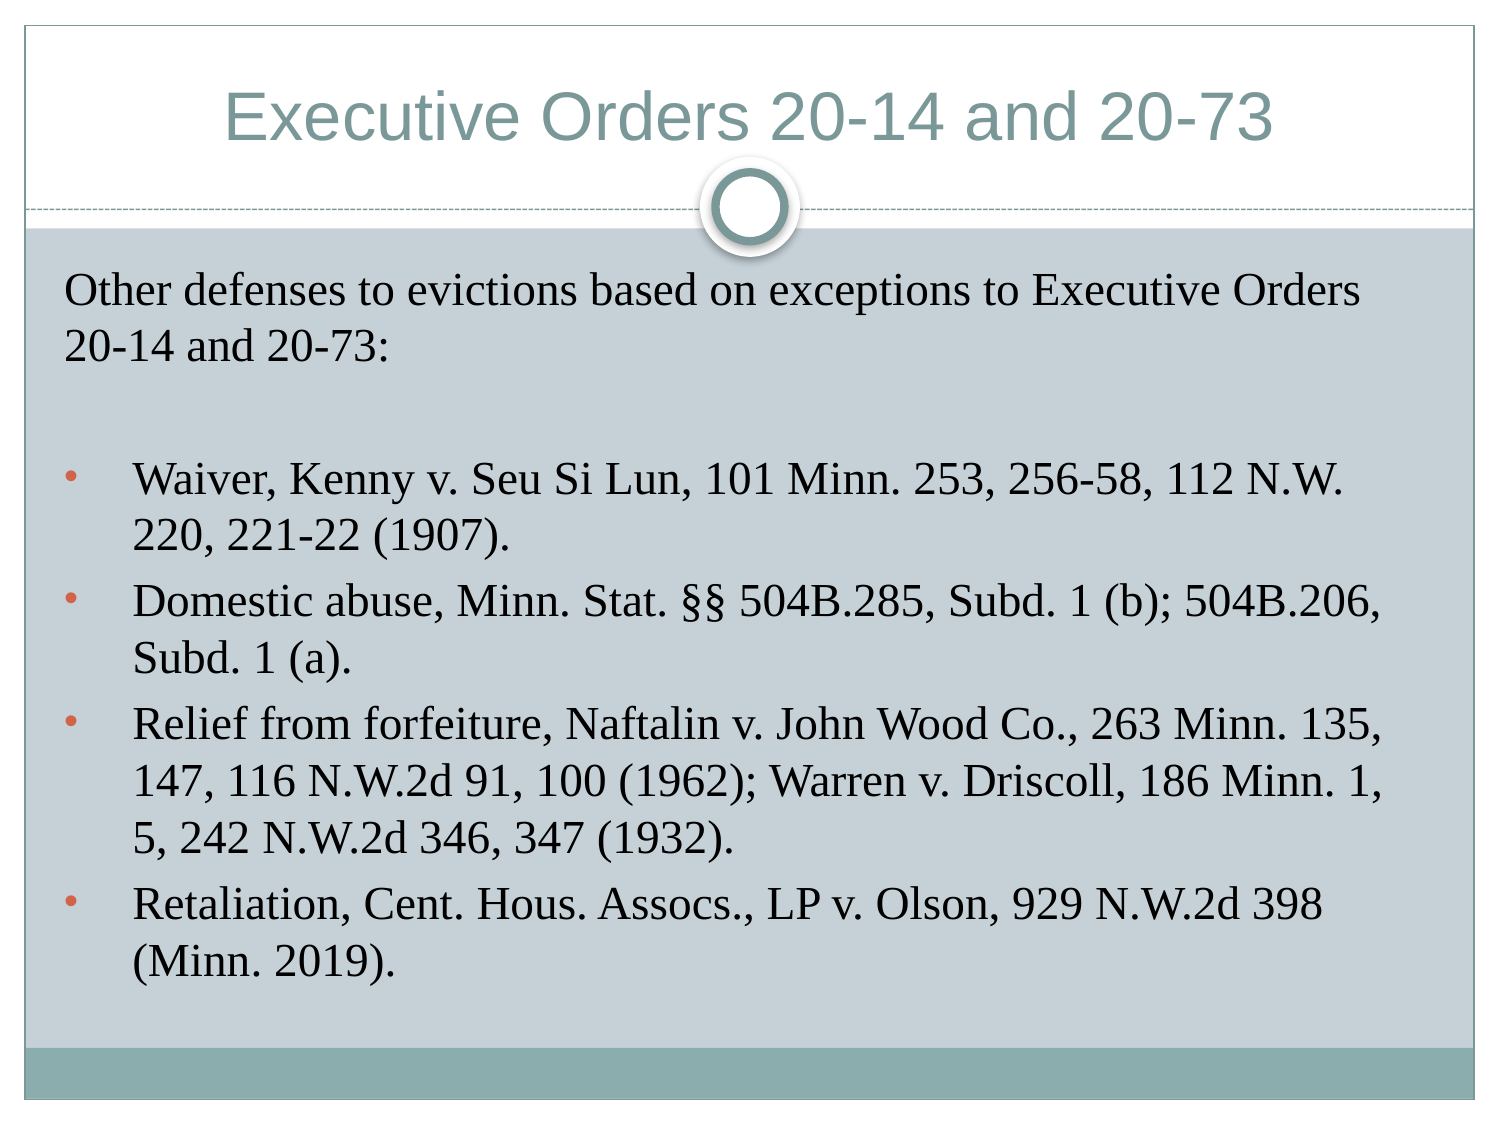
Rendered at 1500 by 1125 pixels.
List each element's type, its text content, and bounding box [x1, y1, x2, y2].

list Other defenses to evictions based on exceptions to Executive Orders 20-14 and 20-73: Waiver, Kenny v. Seu Si Lun, 101 Minn. 253, 256-58, 112 N.W. 220, 221-22 (1907). Domestic abuse, Minn. Stat. §§ 504B.285, Subd. 1 (b); 504B.206, Subd. 1 (a). Relief from forfeiture, Naftalin v. John Wood Co., 263 Minn. 135, 147, 116 N.W.2d 91, 100 (1962); Warren v. Driscoll, 186 Minn. 1, 5, 242 N.W.2d 346, 347 (1932). Retaliation, Cent. Hous. Assocs., LP v. Olson, 929 N.W.2d 398 (Minn. 2019). [49, 250, 1445, 1001]
title Executive Orders 20-14 and 20-73 [49, 37, 1450, 162]
